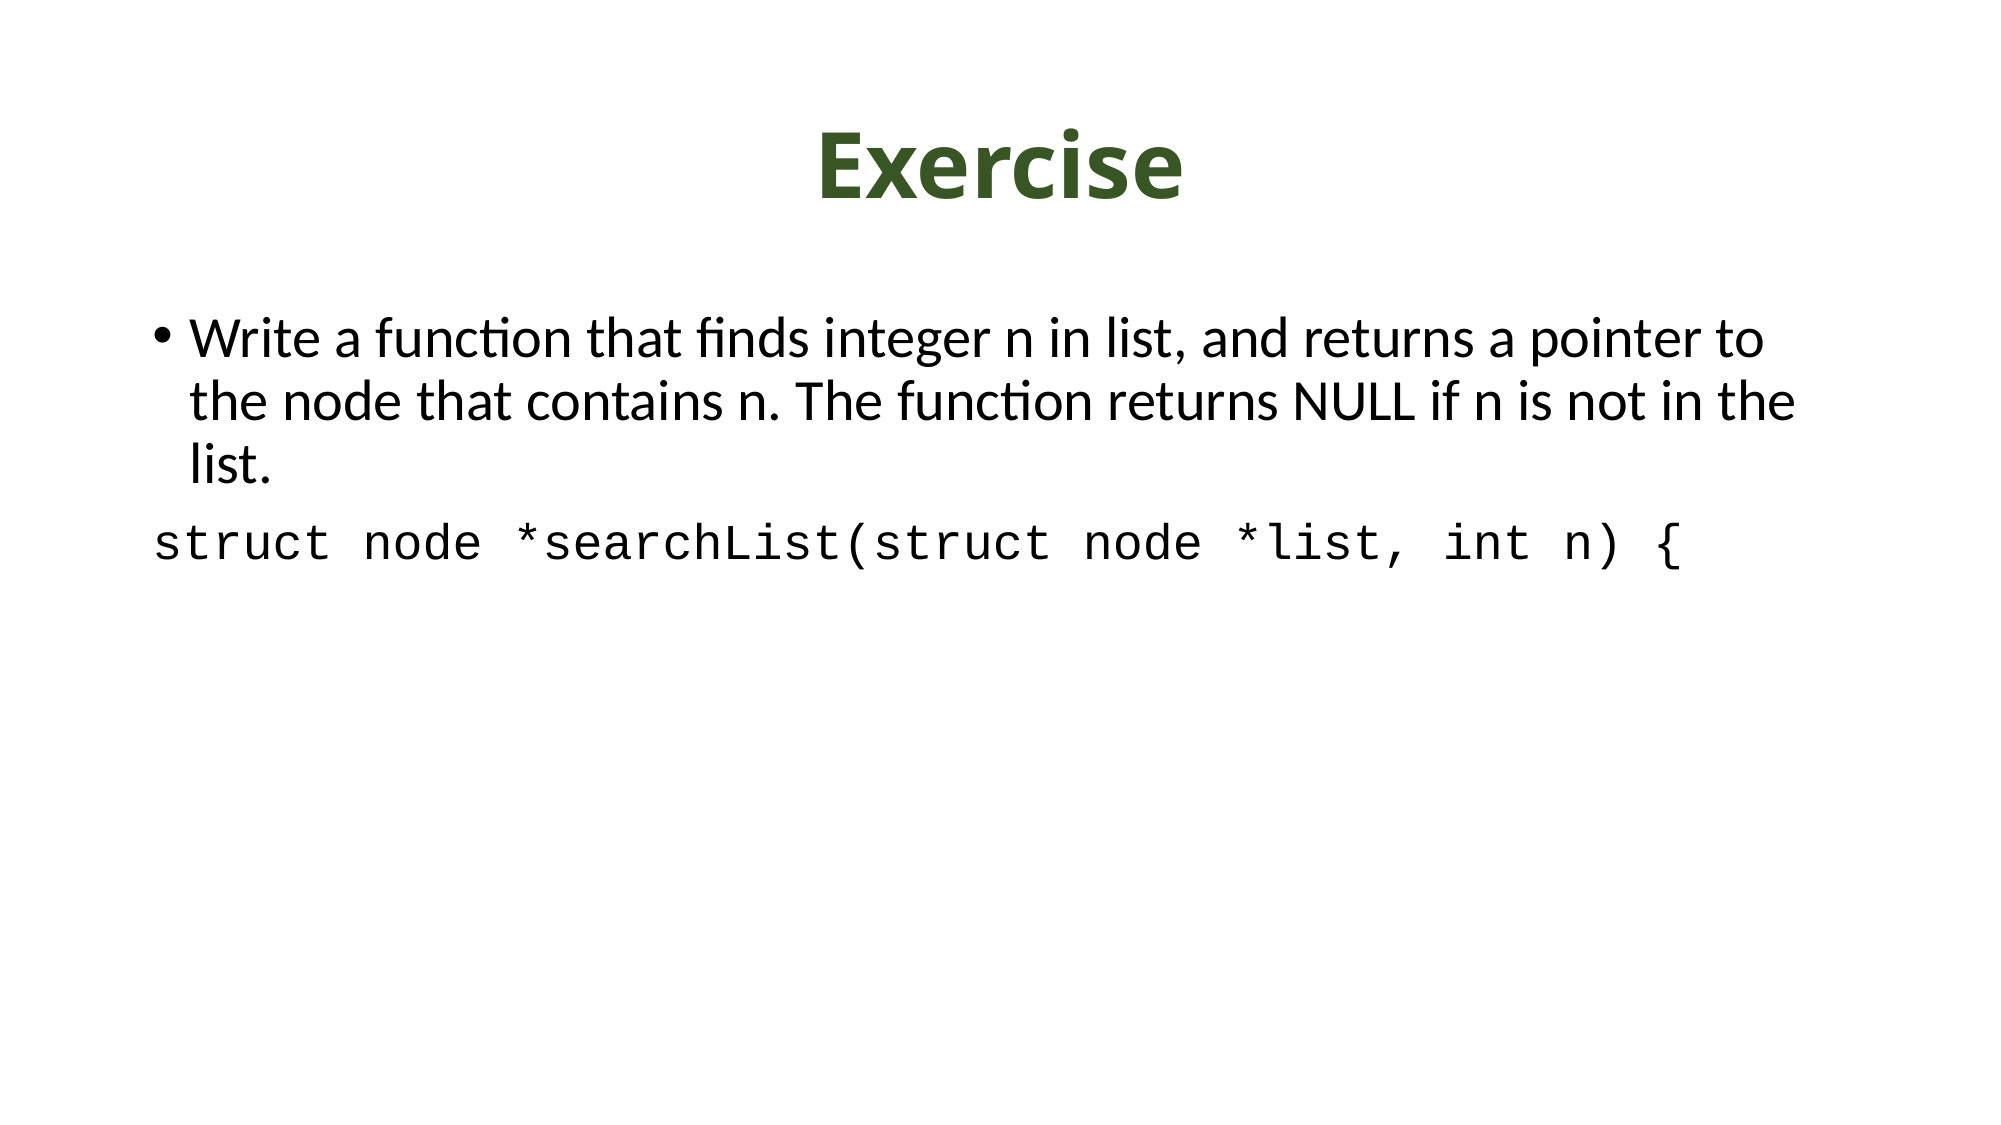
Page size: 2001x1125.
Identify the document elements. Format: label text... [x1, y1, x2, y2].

list Write a function that finds integer n in list, and returns a pointer to the node that contains n. The function returns NULL if n is not in the list. struct node *searchList(struct node *list, int n) { [137, 299, 1863, 1014]
title Exercise [137, 59, 1863, 278]
